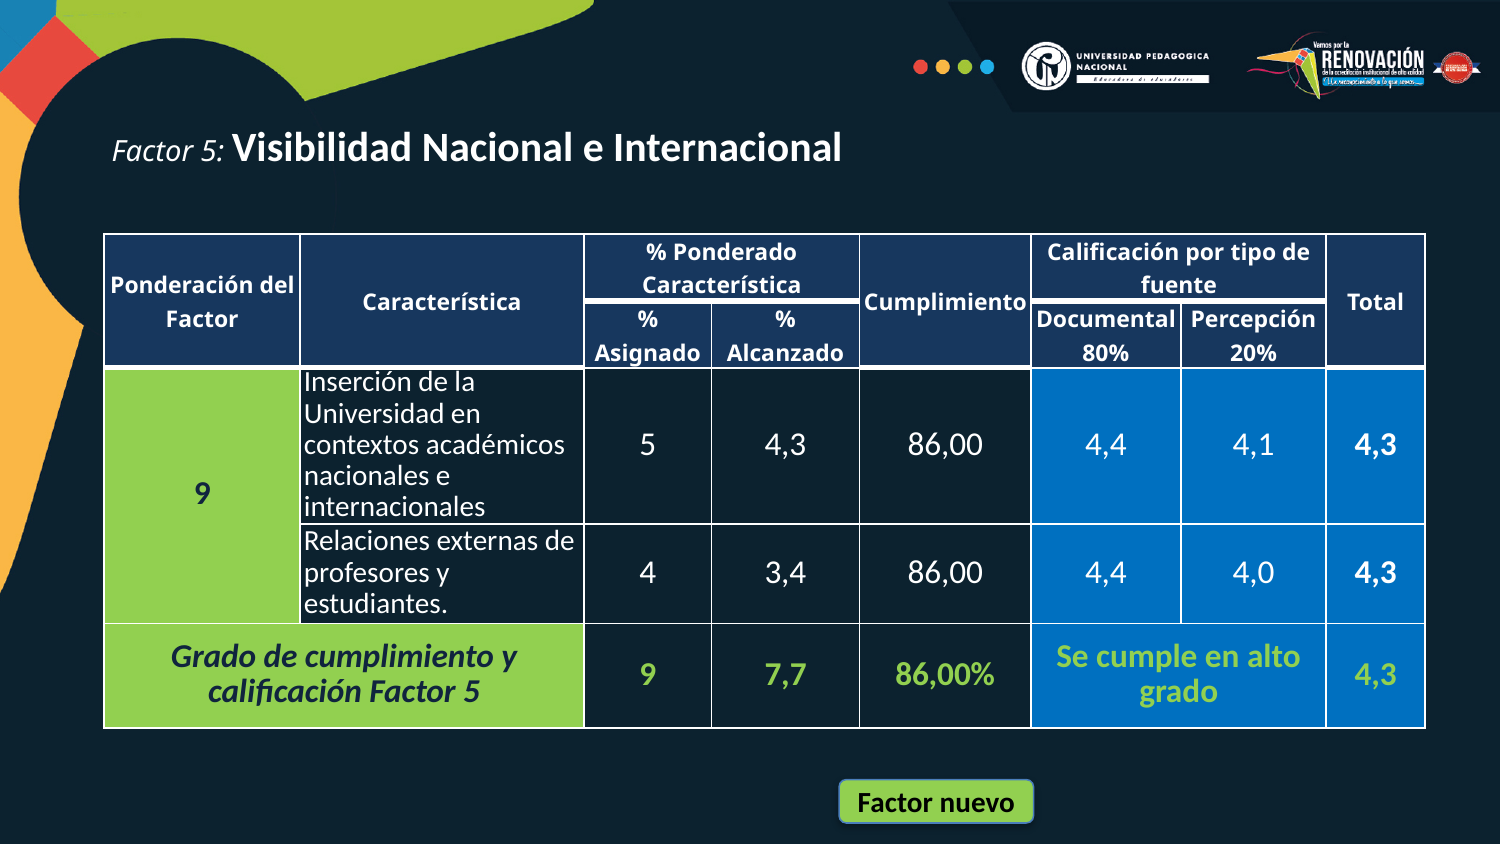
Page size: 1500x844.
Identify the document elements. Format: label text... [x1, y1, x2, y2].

table_header Ponderación del Factor [105, 235, 299, 365]
text_box Factor 5: Visibilidad Nacional e Internacional [96, 112, 914, 178]
picture [0, 0, 1500, 844]
table_cell 4 [585, 525, 711, 623]
table_cell Se cumple en alto grado [1032, 624, 1325, 727]
table_cell 4,1 [1182, 369, 1325, 523]
table_cell Documental 80% [1032, 304, 1180, 367]
table_header Calificación por tipo de fuente [1032, 235, 1325, 298]
table_cell 4,4 [1032, 369, 1180, 523]
table_cell 4,4 [1032, 525, 1180, 623]
table_cell 4,3 [1327, 525, 1424, 623]
table_header Total [1327, 235, 1424, 365]
table_cell % Alcanzado [712, 304, 859, 367]
table_cell 9 [105, 370, 299, 623]
table_cell 86,00 [860, 370, 1030, 523]
table_cell 9 [585, 624, 711, 727]
table_cell 4,3 [1327, 370, 1424, 523]
table_cell 86,00% [860, 624, 1030, 727]
table_cell Relaciones externas de profesores y estudiantes. [301, 525, 583, 623]
table_cell % Asignado [585, 304, 711, 367]
table_header Característica [301, 235, 583, 365]
table_cell 4,3 [1327, 624, 1424, 727]
table_header % Ponderado Característica [585, 235, 859, 298]
table_cell 7,7 [712, 624, 859, 727]
table_cell 4,0 [1182, 525, 1325, 623]
table_cell Inserción de la Universidad en contextos académicos nacionales e internacionales [301, 370, 583, 523]
table_cell 3,4 [712, 525, 859, 623]
table_cell 4,3 [712, 369, 859, 523]
table_cell Percepción 20% [1182, 304, 1325, 367]
table_cell Grado de cumplimiento y calificación Factor 5 [105, 624, 583, 727]
text_box Factor nuevo [838, 778, 1035, 824]
table_cell 86,00 [860, 525, 1030, 623]
table_cell 5 [585, 369, 711, 523]
table_header Cumplimiento [860, 235, 1030, 365]
